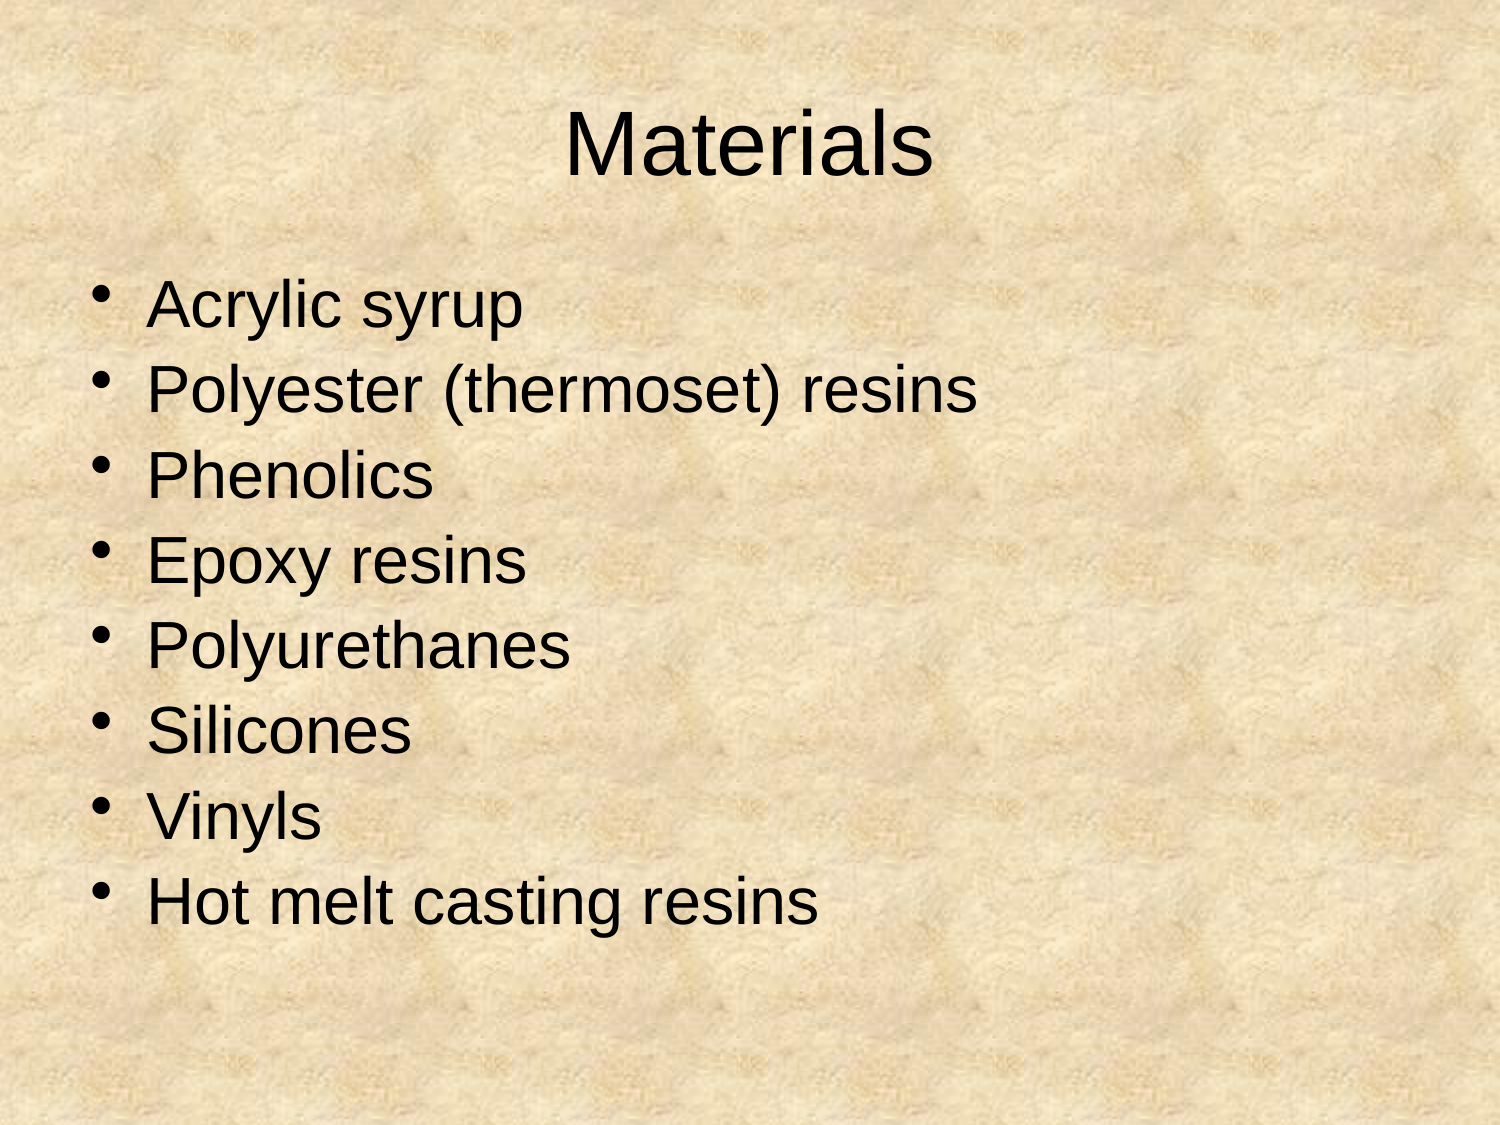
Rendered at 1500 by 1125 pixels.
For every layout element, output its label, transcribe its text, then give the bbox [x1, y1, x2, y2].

picture [0, 0, 1500, 1125]
title Materials [74, 44, 1426, 233]
list Acrylic syrup Polyester (thermoset) resins Phenolics Epoxy resins Polyurethanes Silicones Vinyls Hot melt casting resins [74, 262, 1426, 1006]
